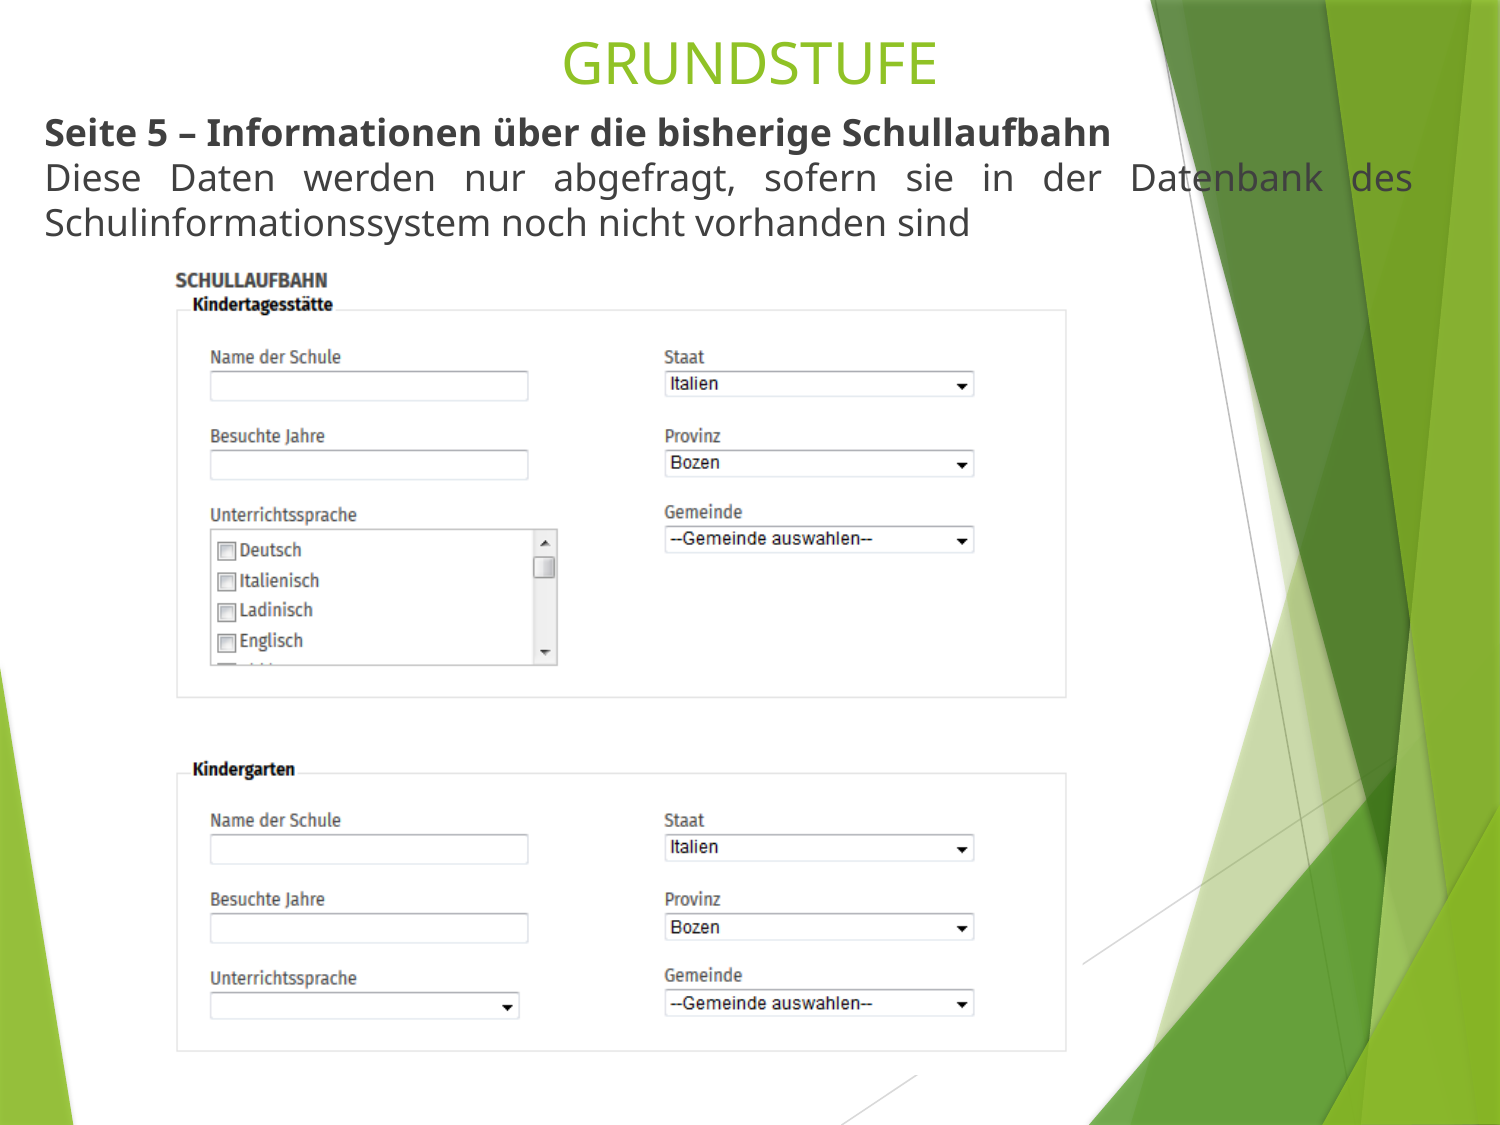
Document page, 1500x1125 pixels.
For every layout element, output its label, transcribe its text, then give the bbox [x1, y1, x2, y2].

title GRUNDSTUFE [35, 19, 1465, 126]
list Seite 5 – Informationen über die bisherige Schullaufbahn Diese Daten werden nur abgefragt, sofern sie in der Datenbank des Schulinformationssystem noch nicht vorhanden sind [29, 101, 1430, 256]
picture [158, 256, 1084, 1076]
